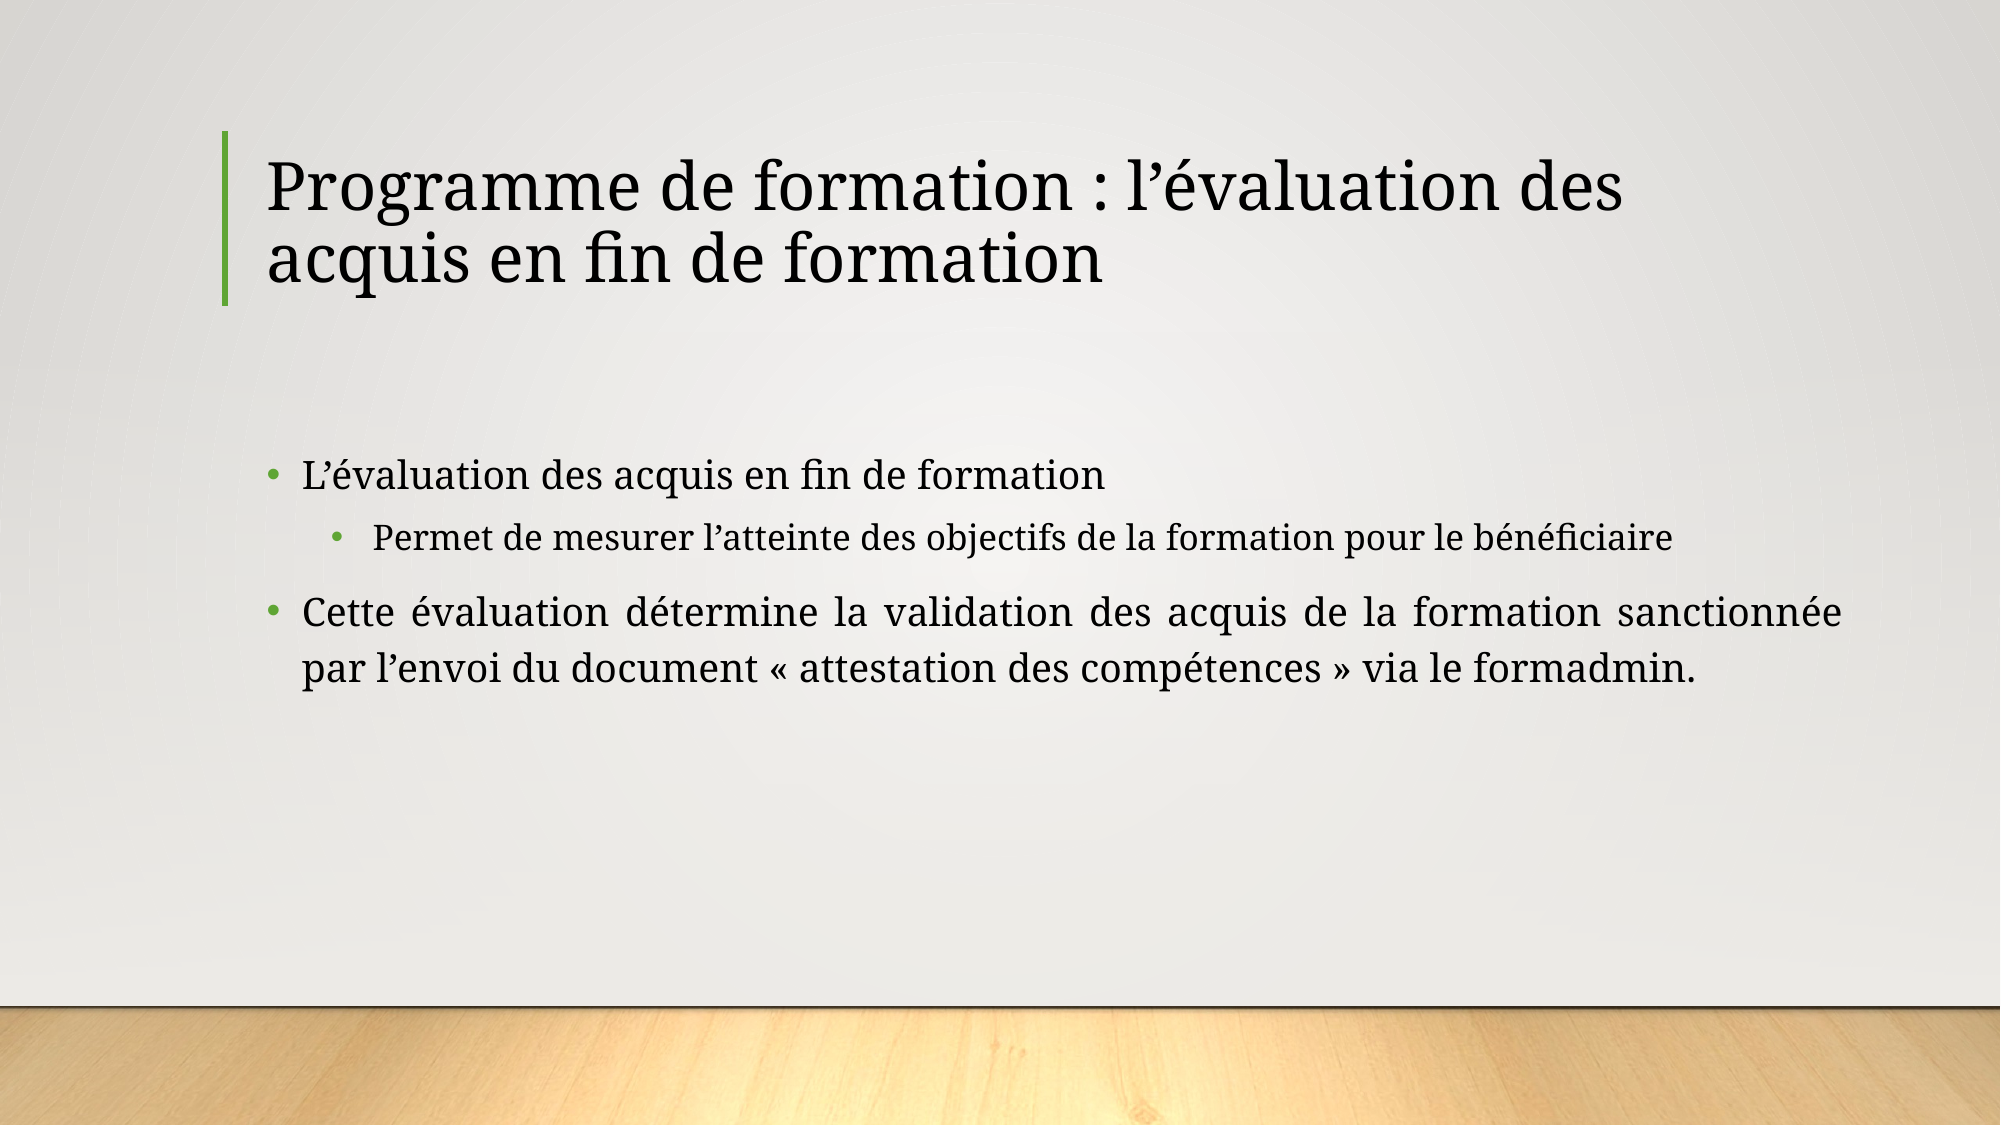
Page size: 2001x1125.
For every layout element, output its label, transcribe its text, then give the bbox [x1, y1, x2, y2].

picture [0, 1006, 2000, 1125]
text_box L’évaluation des acquis en fin de formation Permet de mesurer l’atteinte des objectifs de la formation pour le bénéficiaire Cette évaluation détermine la validation des acquis de la formation sanctionnée par l’envoi du document « attestation des compétences » via le formadmin. [251, 433, 1860, 737]
title Programme de formation : l’évaluation des acquis en fin de formation [251, 131, 1860, 305]
